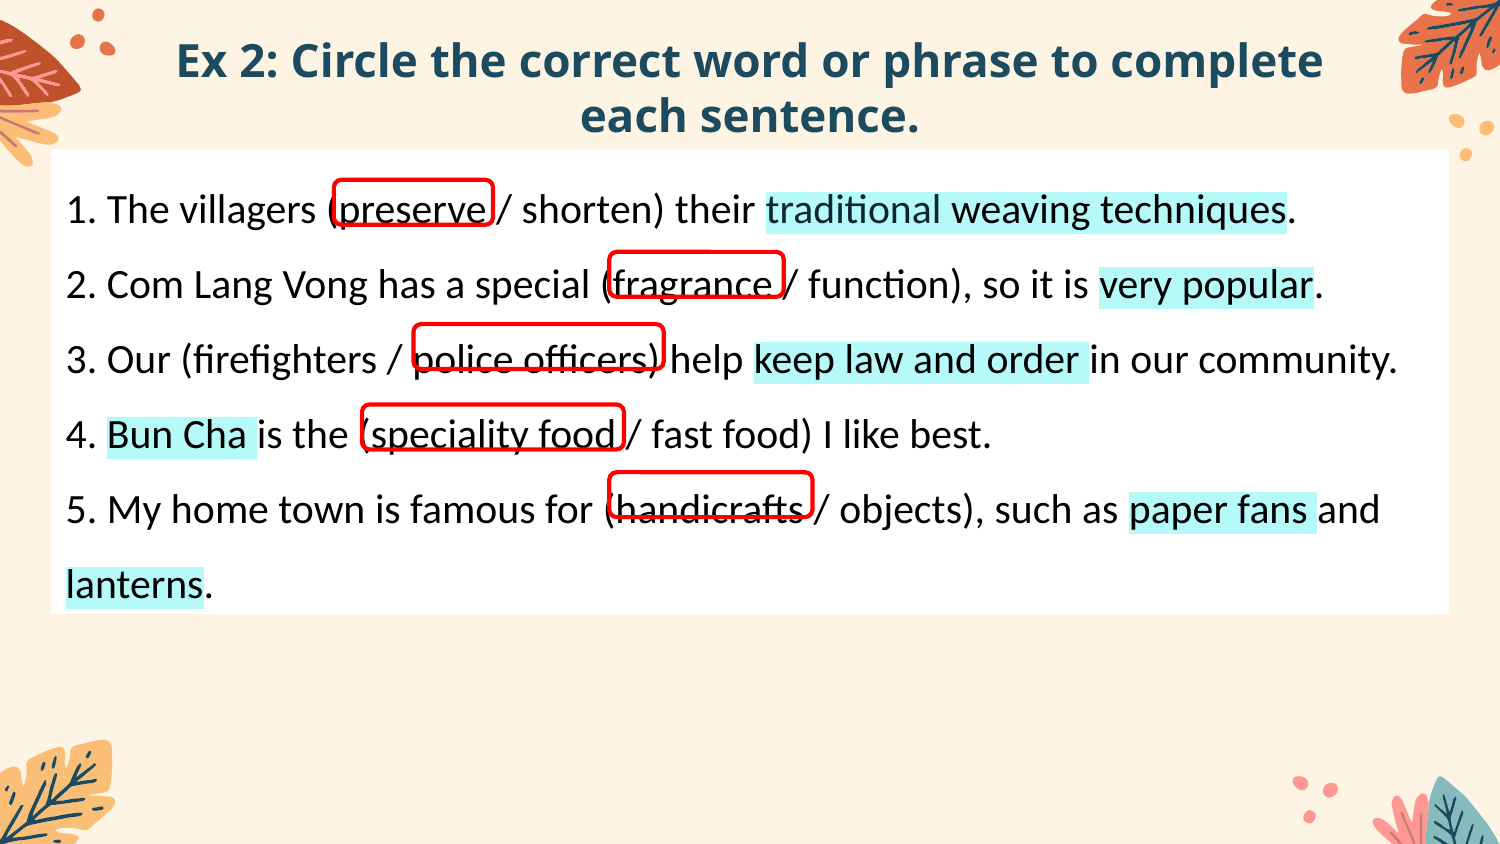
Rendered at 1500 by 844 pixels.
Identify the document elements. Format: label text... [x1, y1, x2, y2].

text_box [359, 402, 627, 452]
text_box [607, 249, 786, 299]
text_box [331, 177, 496, 227]
text_box [607, 470, 815, 520]
text_box [411, 321, 666, 372]
text_box 1. The villagers (preserve / shorten) their traditional weaving techniques. 2. Com Lang Vong has a special (fragrance / function), so it is very popular. 3. Our (firefighters / police officers) help keep law and order in our community. 4. Bun Cha is the (speciality food / fast food) I like best. 5. My home town is famous for (handicrafts / objects), such as paper fans and lanterns. [50, 149, 1449, 615]
title Ex 2: Circle the correct word or phrase to complete each sentence. [113, 16, 1387, 149]
